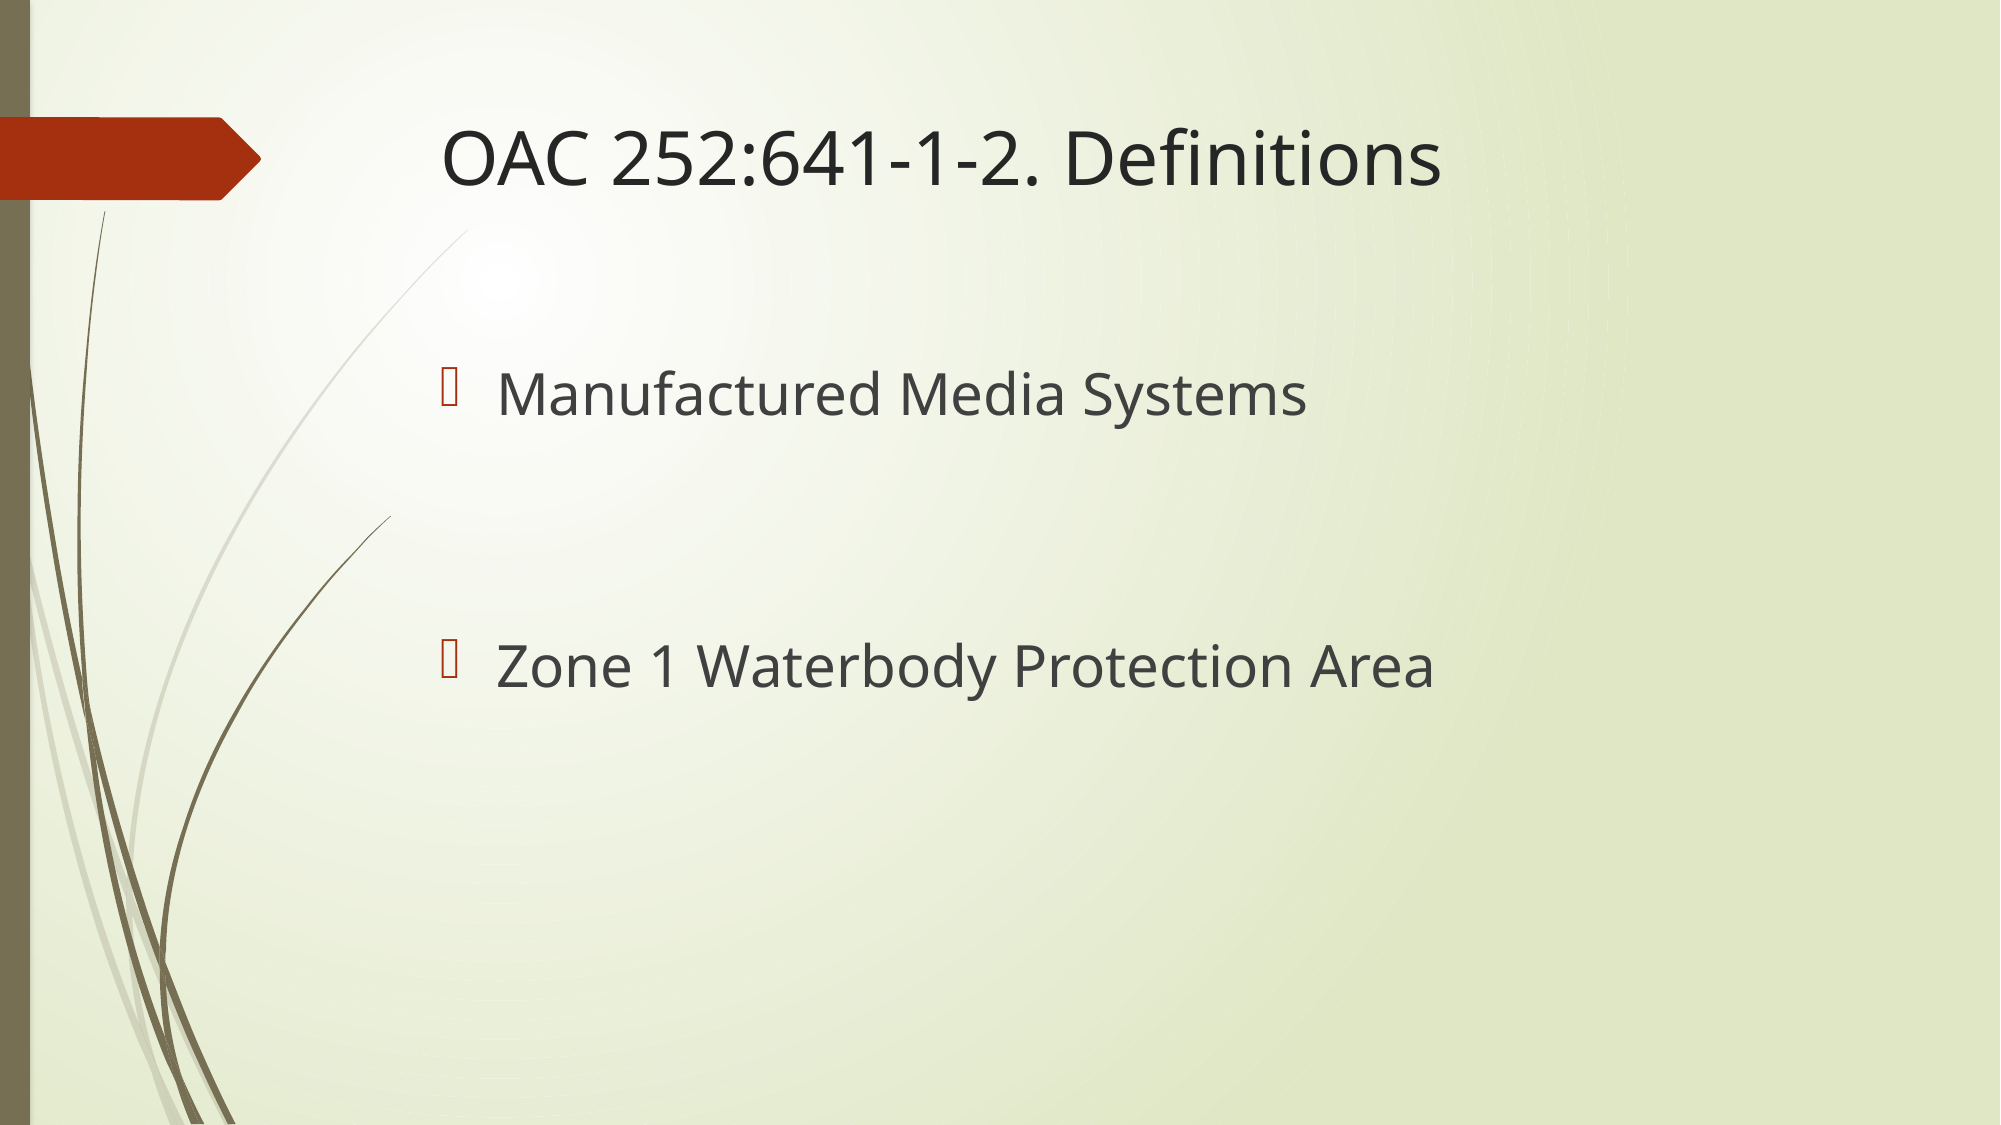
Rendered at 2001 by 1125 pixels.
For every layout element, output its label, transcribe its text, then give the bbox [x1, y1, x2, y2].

title OAC 252:641-1-2. Definitions [425, 102, 1888, 313]
list Manufactured Media Systems Zone 1 Waterbody Protection Area [424, 350, 1888, 970]
